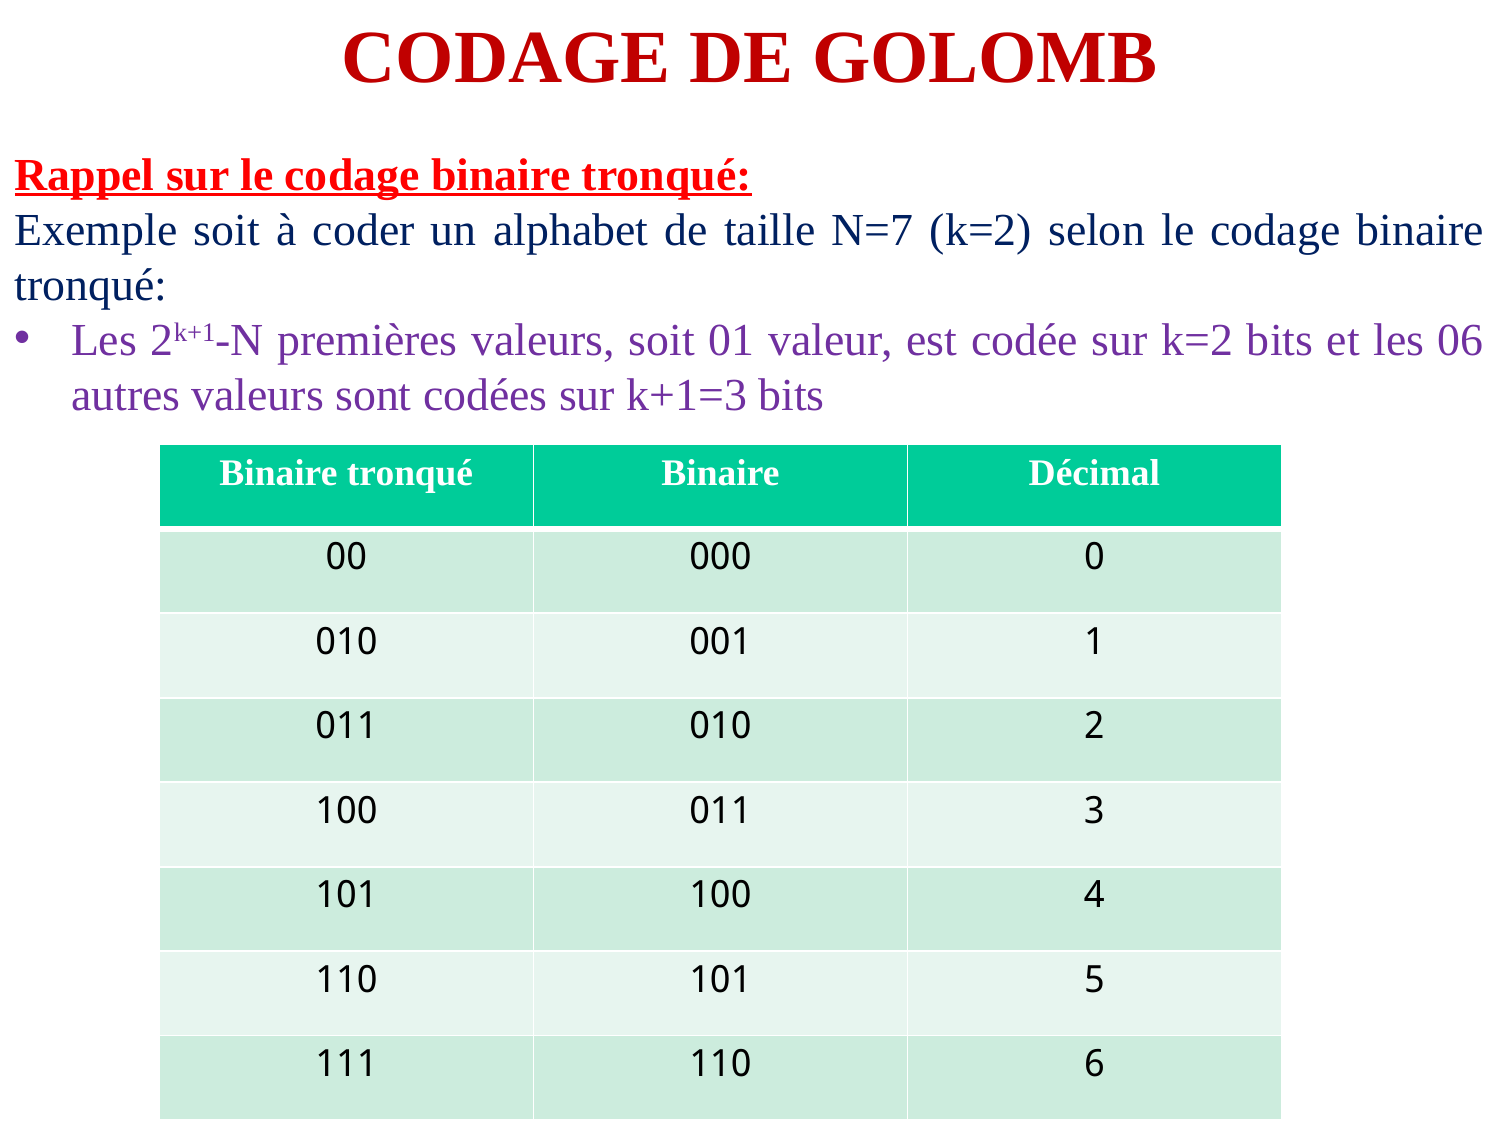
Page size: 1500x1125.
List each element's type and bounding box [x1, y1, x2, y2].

table_cell [160, 952, 533, 1035]
table_cell [534, 783, 907, 866]
table_cell [908, 783, 1281, 866]
table_cell [534, 532, 907, 612]
table_cell [160, 783, 533, 866]
table_cell [908, 952, 1281, 1035]
text_box [0, 0, 1500, 105]
table_cell [534, 614, 907, 697]
table_cell [160, 1036, 533, 1119]
table_cell [534, 699, 907, 781]
table_cell [160, 868, 533, 950]
table_cell [908, 614, 1281, 697]
table_header [534, 445, 907, 526]
text_box [0, 137, 1500, 482]
table_cell [908, 868, 1281, 950]
table_cell [534, 868, 907, 950]
table_cell [534, 1036, 907, 1119]
table_cell [908, 532, 1281, 612]
table_cell [160, 532, 533, 612]
table_cell [160, 699, 533, 781]
table_cell [534, 952, 907, 1035]
table_cell [160, 614, 533, 697]
table_cell [908, 699, 1281, 781]
table_header [908, 445, 1281, 526]
table_header [160, 445, 533, 526]
table_cell [908, 1036, 1281, 1119]
